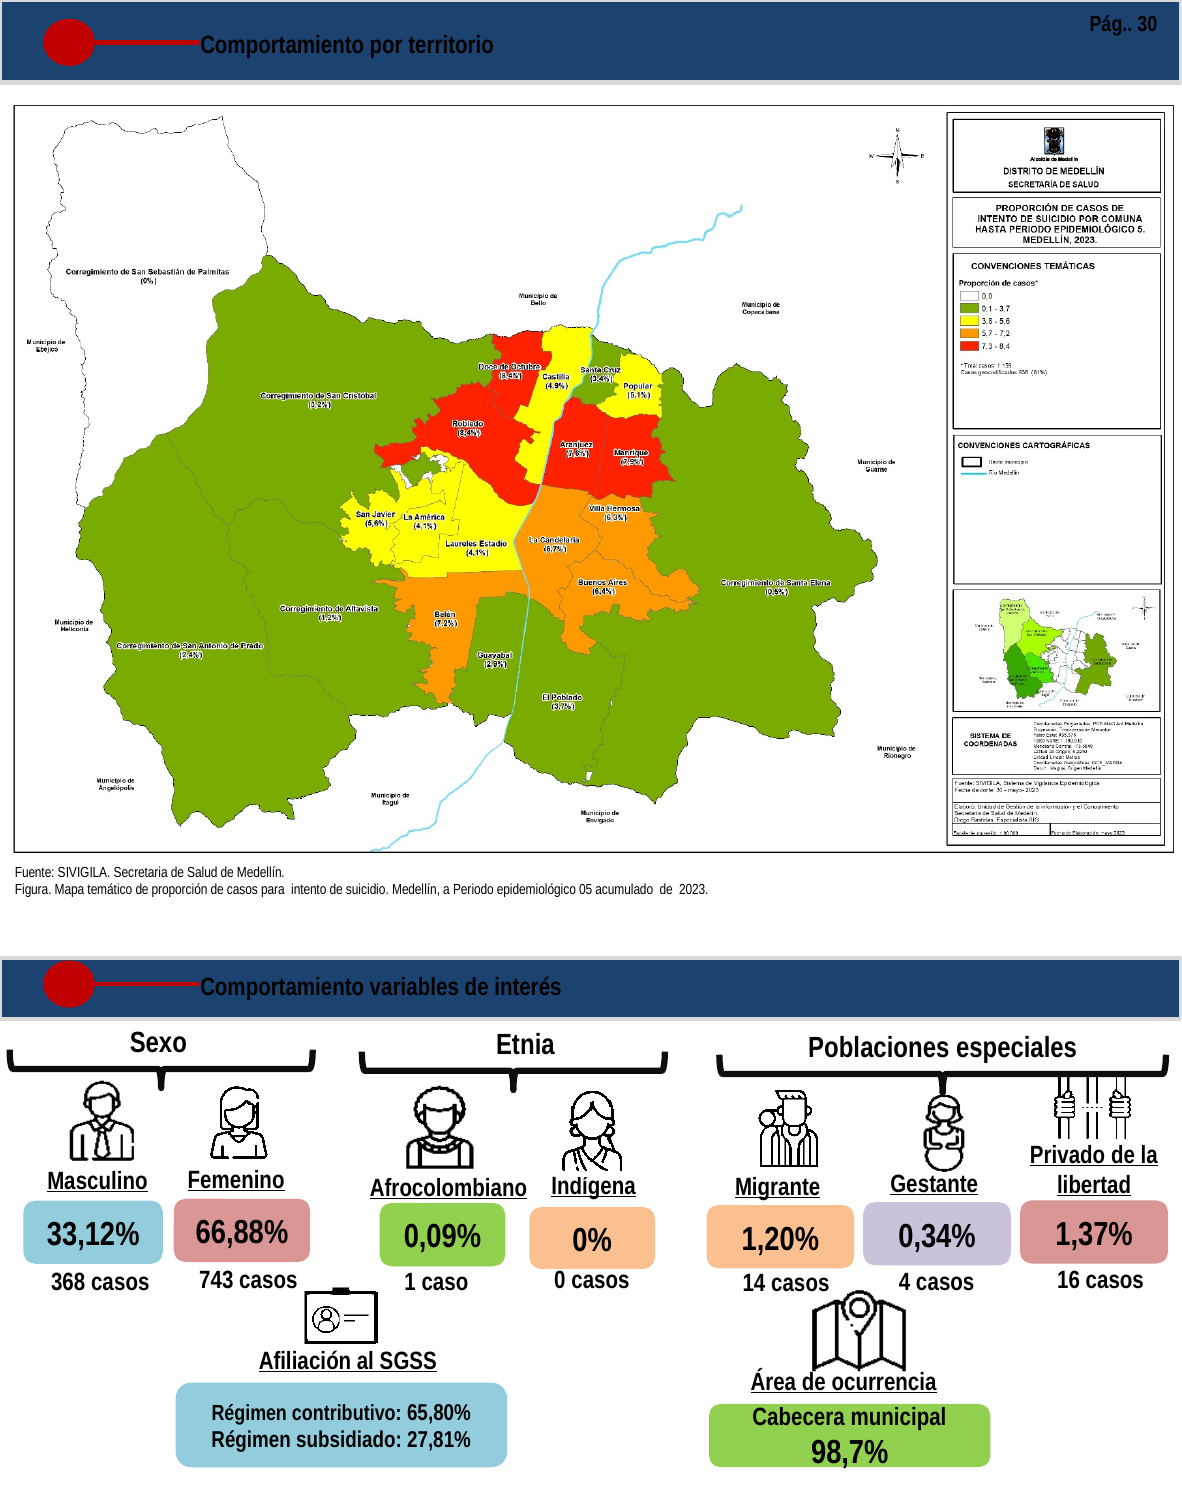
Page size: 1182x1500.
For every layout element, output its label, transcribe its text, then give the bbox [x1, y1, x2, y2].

picture [297, 1280, 383, 1336]
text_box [177, 1336, 506, 1466]
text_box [865, 1101, 983, 1264]
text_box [531, 1098, 654, 1268]
text_box 1 caso [389, 1273, 484, 1304]
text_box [988, 1064, 1182, 1262]
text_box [708, 1081, 853, 1267]
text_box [25, 1097, 164, 1262]
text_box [172, 1097, 309, 1261]
text_box [0, 956, 1182, 1021]
picture [2, 97, 1182, 860]
text_box [0, 0, 1182, 85]
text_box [45, 962, 612, 1009]
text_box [8, 1016, 313, 1089]
text_box Fuente: SIVIGILA. Secretaria de Salud de Medellín. Figura. Mapa temático de proporción de casos para intento de suicidio. Medellín, a Periodo epidemiológico 05 acumulado de 2023. [0, 866, 1182, 906]
text_box 14 casos [727, 1276, 845, 1304]
picture [799, 1283, 919, 1358]
text_box 368 casos [36, 1268, 165, 1303]
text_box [719, 1021, 1167, 1094]
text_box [361, 1018, 666, 1091]
text_box 743 casos [184, 1263, 313, 1302]
text_box 16 casos [1042, 1271, 1160, 1302]
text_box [45, 20, 612, 67]
text_box 4 casos [884, 1271, 990, 1303]
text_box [710, 1358, 989, 1466]
text_box 0 casos [539, 1275, 645, 1302]
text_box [353, 1081, 526, 1265]
text_box Pág.. 30 [1074, 2, 1182, 43]
